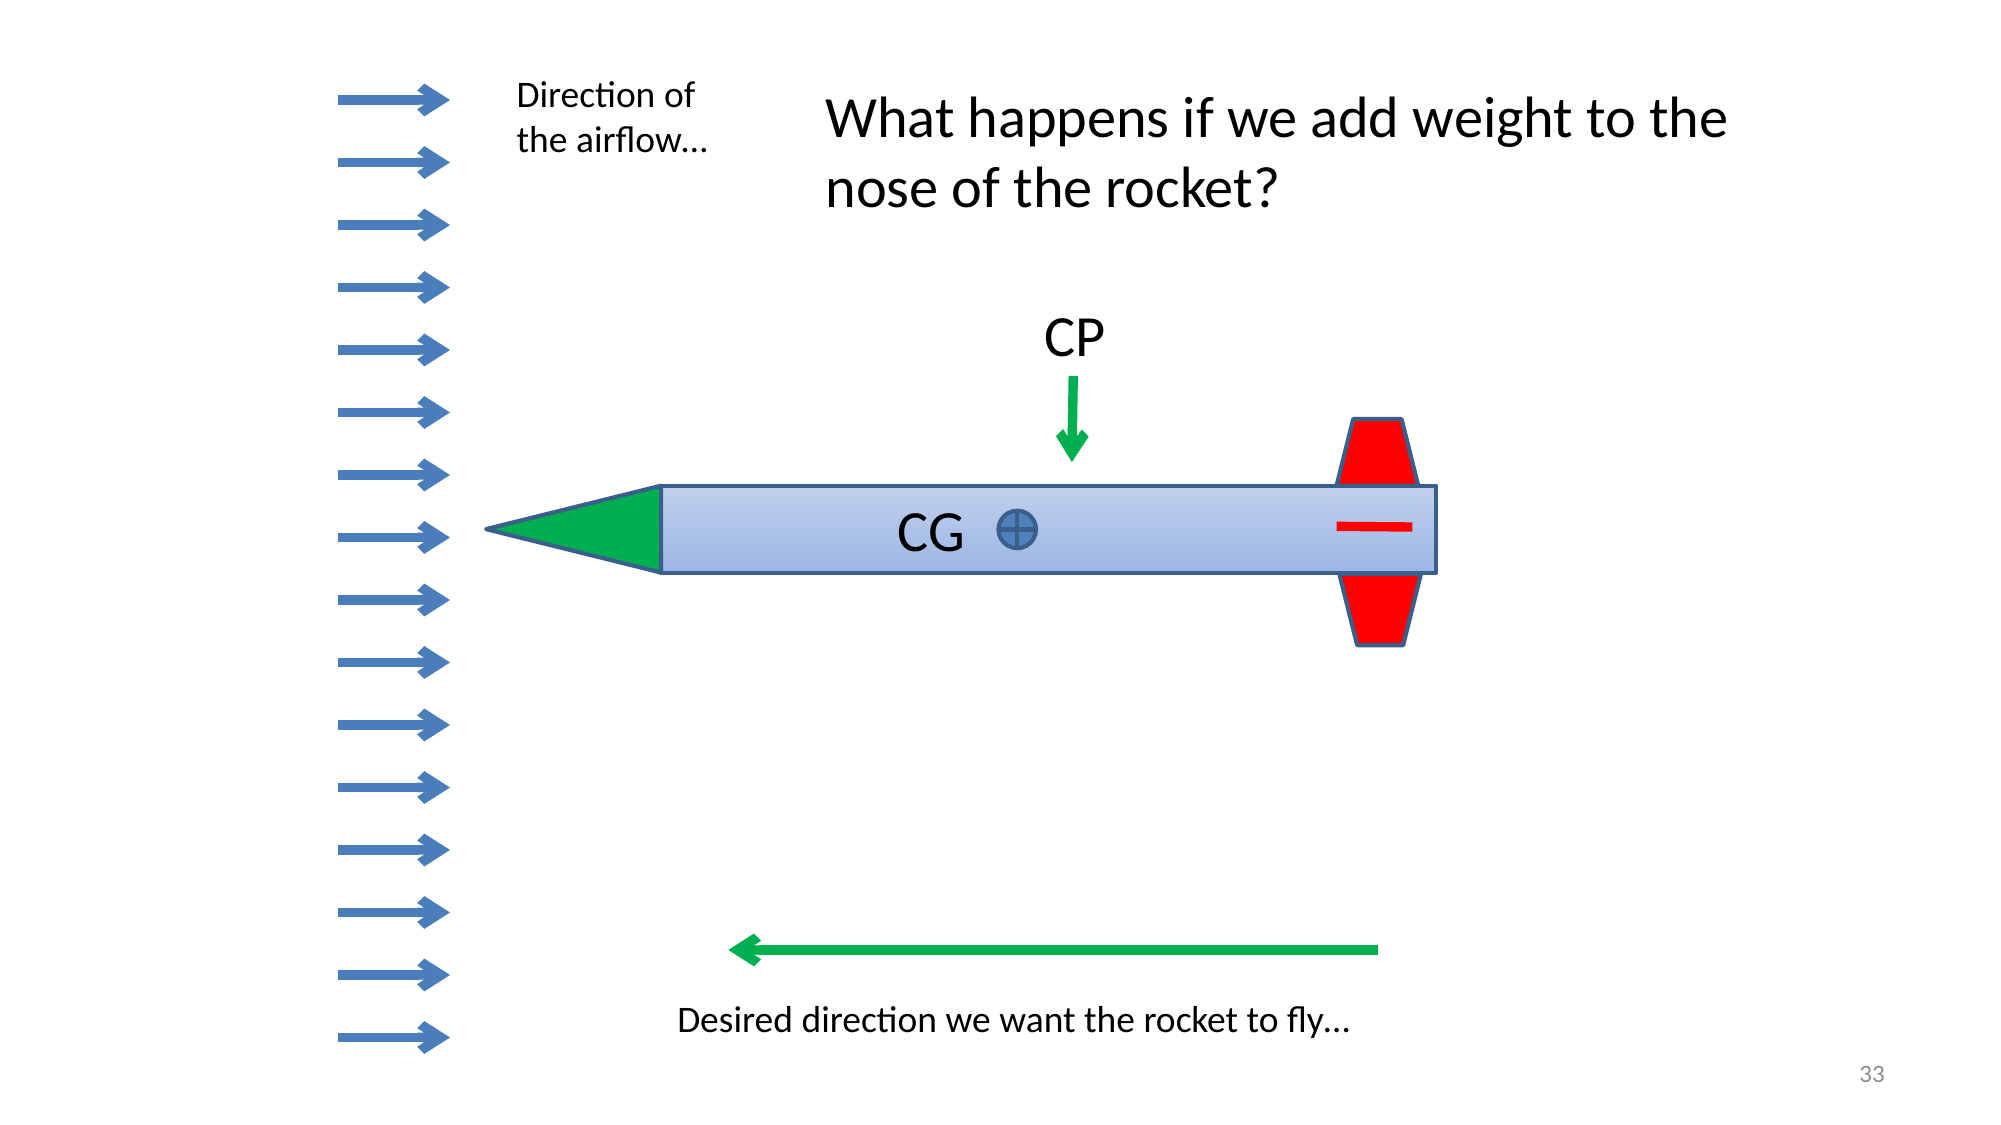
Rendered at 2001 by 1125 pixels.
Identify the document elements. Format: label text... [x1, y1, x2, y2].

text_box Desired direction we want the rocket to fly… [662, 987, 1538, 1048]
text_box What happens if we add weight to the nose of the rocket? [810, 72, 1839, 227]
text_box Direction of the airflow… [501, 62, 763, 168]
text_box [484, 483, 662, 574]
text_box [1334, 416, 1420, 484]
text_box [1339, 583, 1421, 648]
text_box CP [1029, 290, 1148, 375]
slide_number 33 [1433, 1042, 1900, 1103]
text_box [660, 485, 1437, 574]
